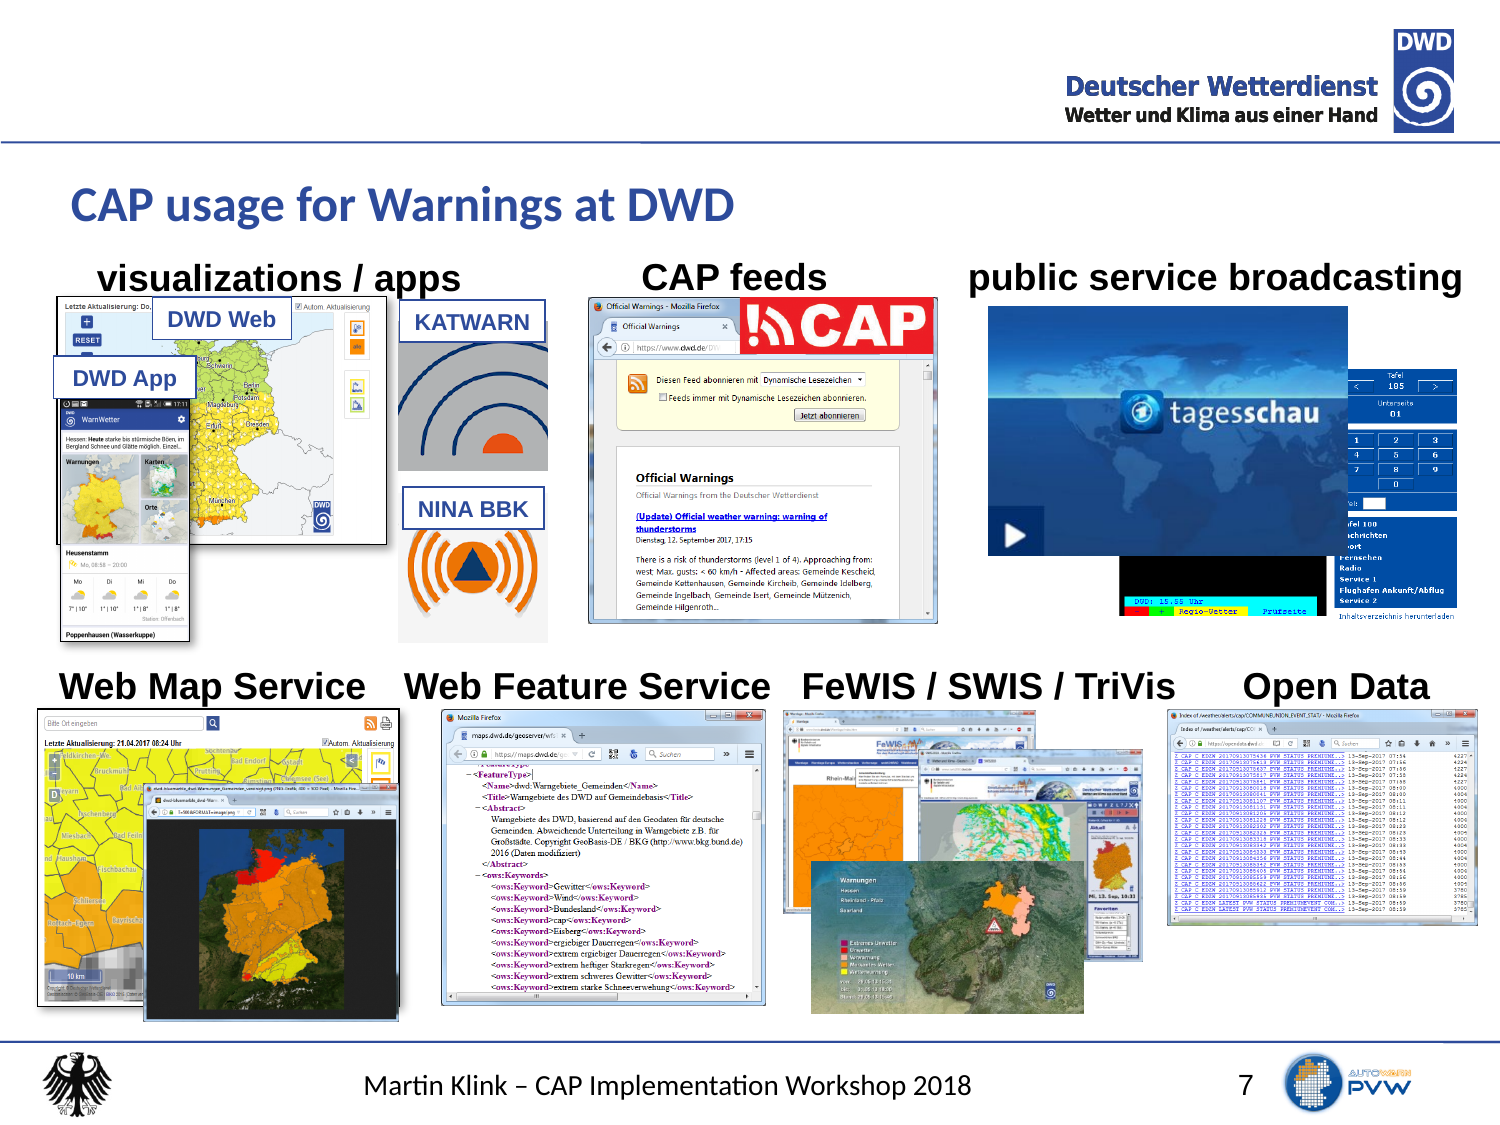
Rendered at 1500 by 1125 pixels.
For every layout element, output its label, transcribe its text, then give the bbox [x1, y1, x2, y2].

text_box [57, 296, 387, 545]
picture [398, 321, 548, 471]
title CAP usage for Warnings at DWD [70, 160, 1429, 232]
text_box Web Feature Service [388, 654, 786, 715]
picture [587, 296, 939, 624]
text_box KATWARN [399, 300, 545, 319]
text_box FeWIS / SWIS / TriVis [786, 654, 1192, 715]
picture [783, 709, 1144, 1015]
picture [40, 1050, 114, 1119]
picture [38, 709, 399, 1022]
text_box visualizations / apps [81, 246, 477, 306]
picture [1281, 1041, 1412, 1121]
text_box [53, 355, 197, 642]
picture [441, 709, 767, 1006]
text_box public service broadcasting [953, 245, 1479, 306]
picture [1065, 29, 1454, 133]
picture [1167, 709, 1478, 927]
text_box Open Data [1227, 654, 1446, 708]
picture [987, 306, 1460, 624]
text_box Web Map Service [44, 654, 382, 708]
picture [398, 493, 548, 643]
text_box CAP feeds [626, 245, 843, 295]
text_box NINA BBK [403, 486, 545, 492]
